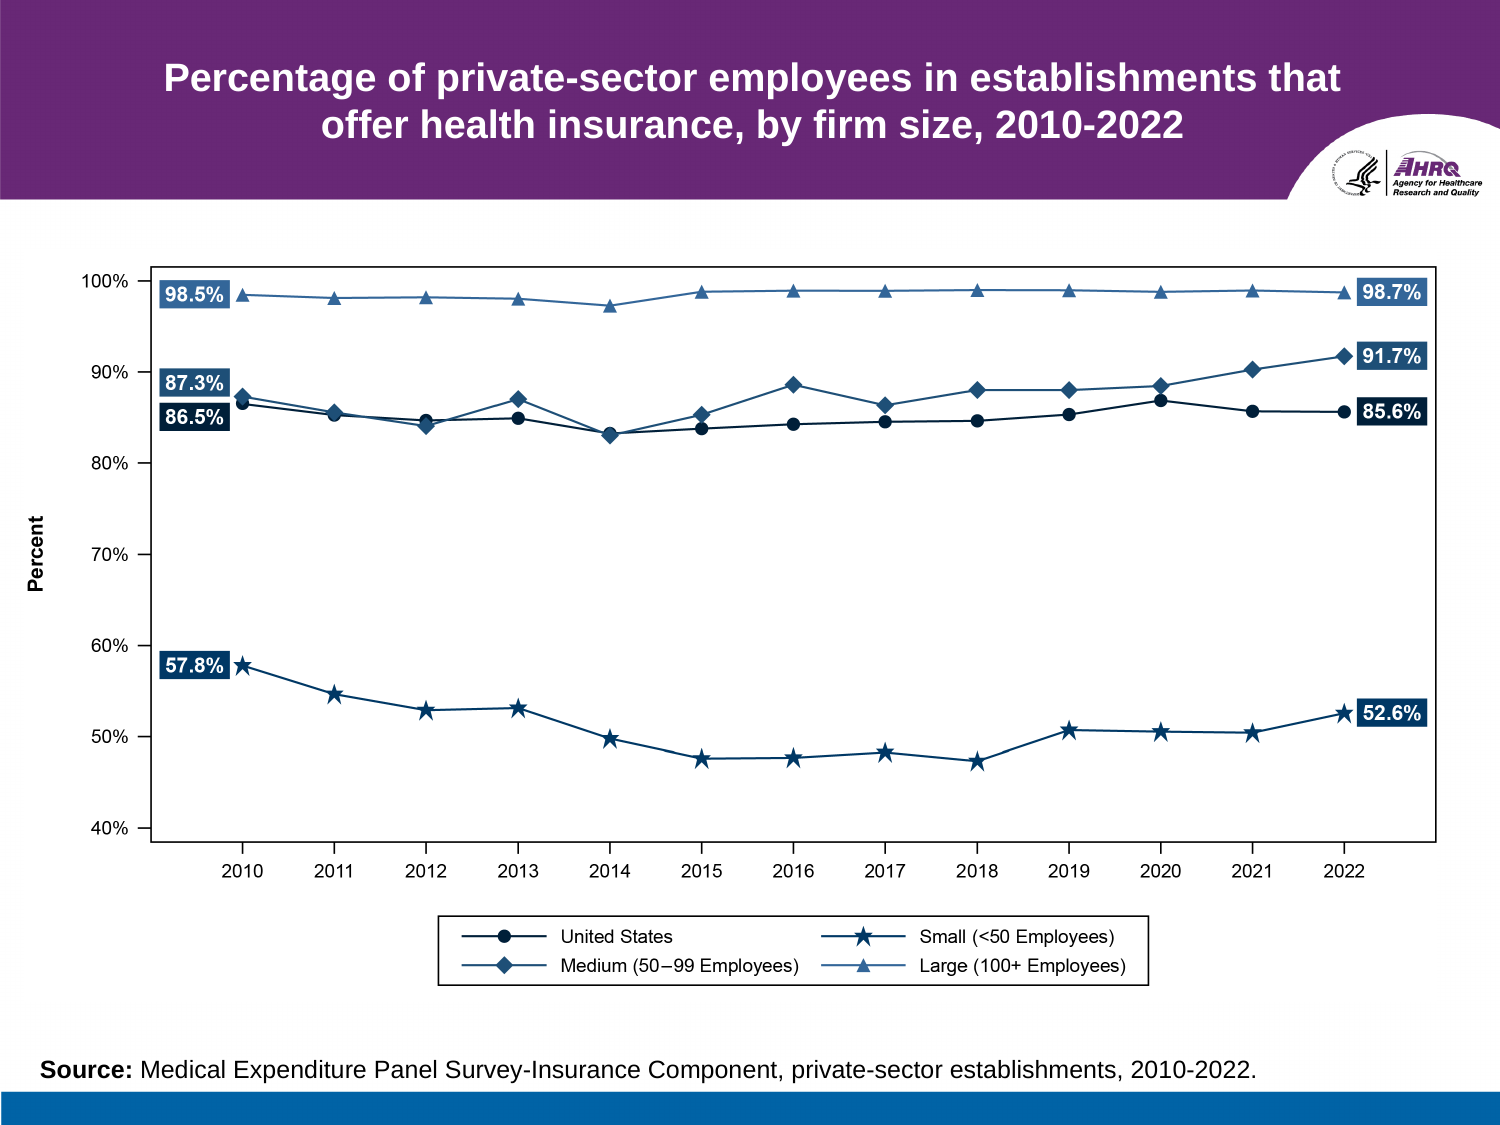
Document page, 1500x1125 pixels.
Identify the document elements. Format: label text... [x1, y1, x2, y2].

picture [0, 0, 1500, 1125]
text_box Source: Medical Expenditure Panel Survey-Insurance Component, private-sector establishments, 2010-2022. [24, 1046, 1363, 1092]
title Percentage of private-sector employees in establishments that offer health insurance, by firm size, 2010-2022 [143, 48, 1363, 150]
